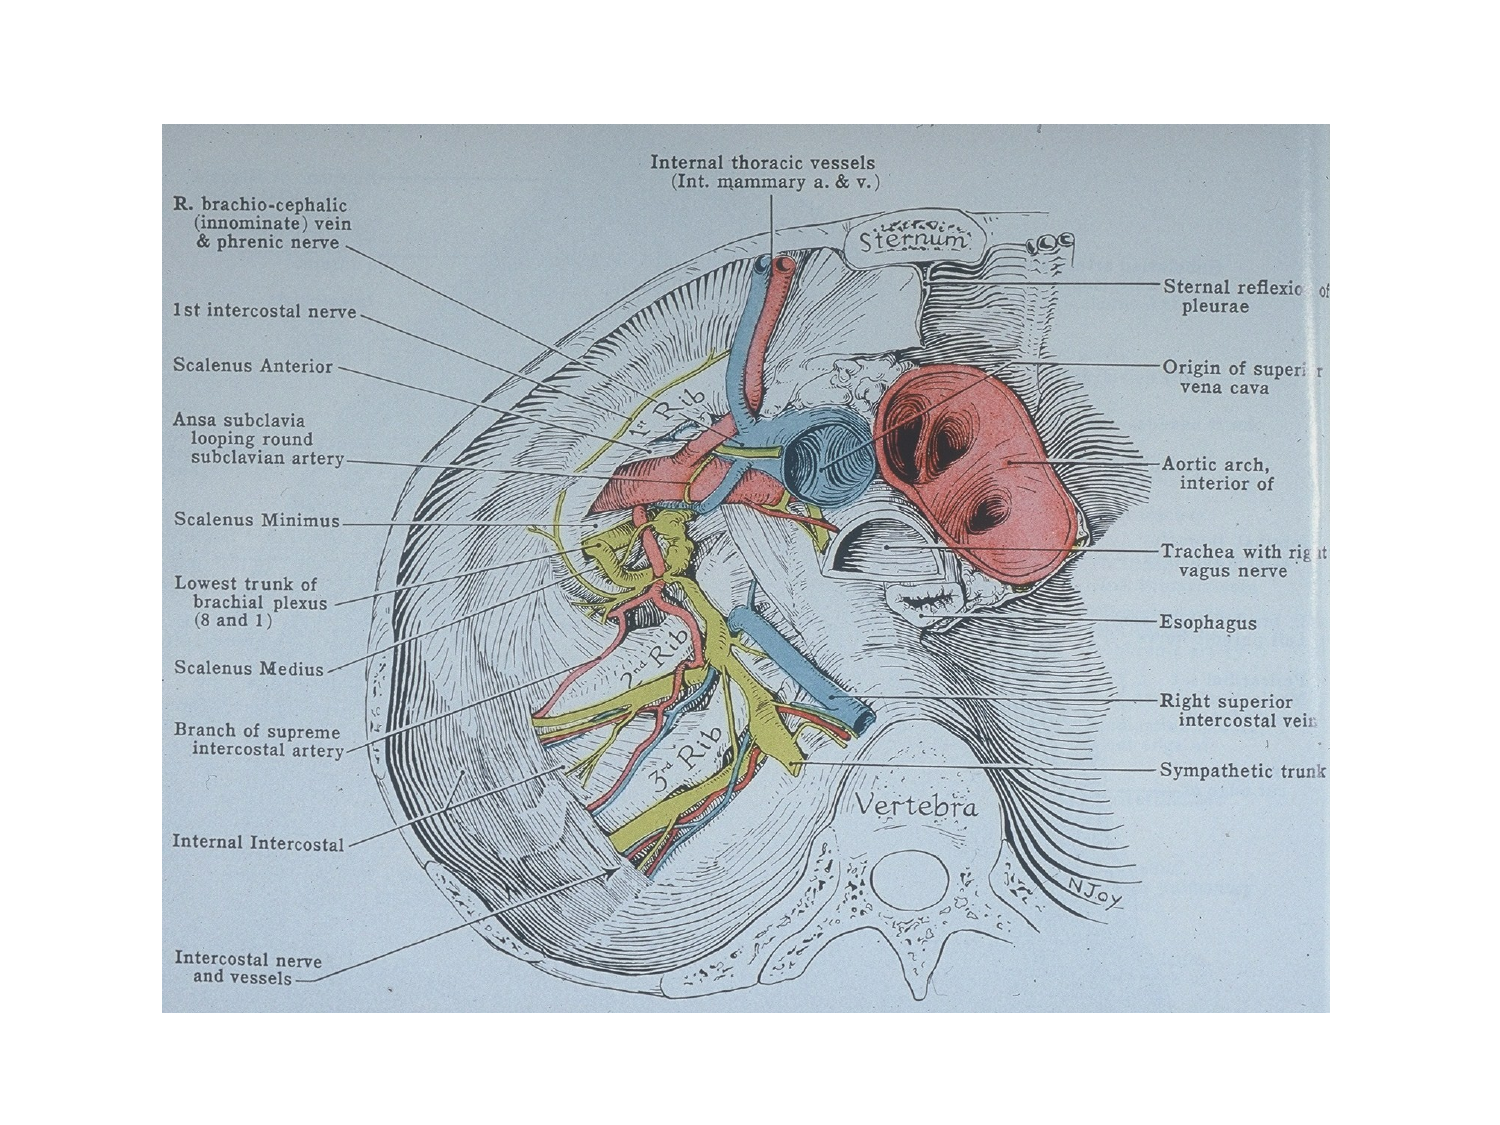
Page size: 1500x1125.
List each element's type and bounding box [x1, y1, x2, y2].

picture [162, 124, 1330, 1014]
